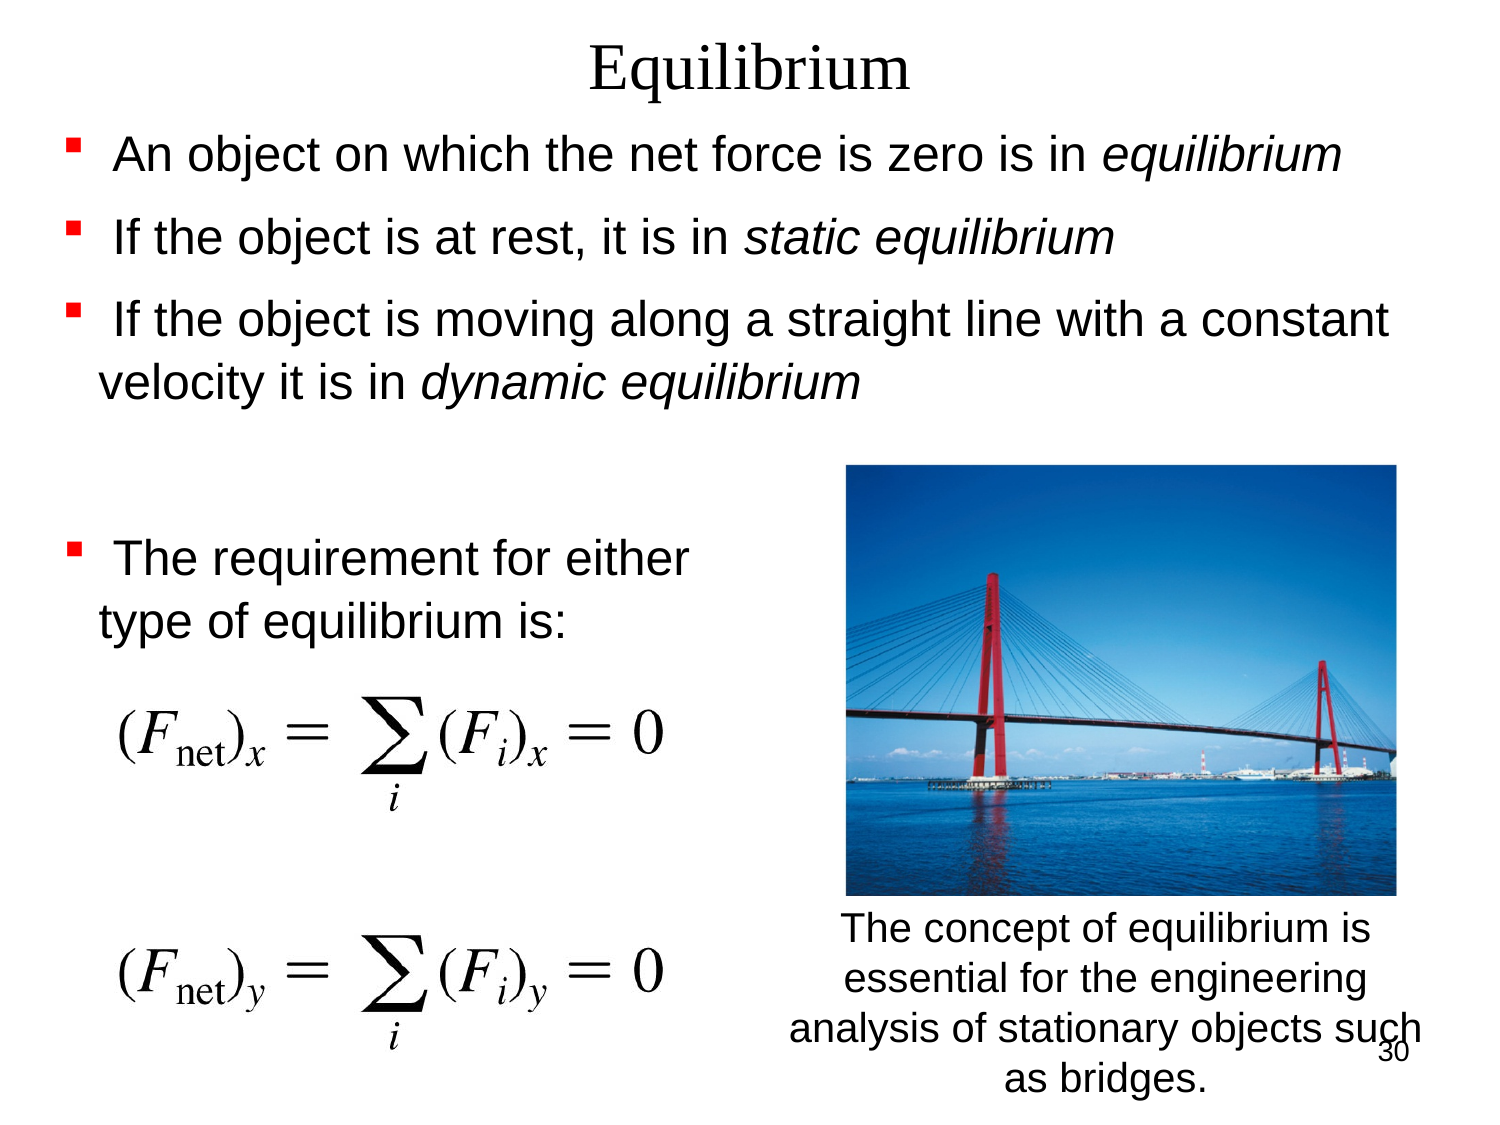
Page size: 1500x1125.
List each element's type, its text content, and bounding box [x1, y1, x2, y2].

slide_number 30 [1074, 1069, 1426, 1103]
picture [105, 685, 717, 1057]
text_box An object on which the net force is zero is in equilibrium If the object is at rest, it is in static equilibrium If the object is moving along a straight line with a constant velocity it is in dynamic equilibrium [48, 111, 1433, 417]
title Equilibrium [74, 0, 1426, 111]
text_box The requirement for either type of equilibrium is: [48, 515, 756, 656]
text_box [761, 462, 1451, 1061]
